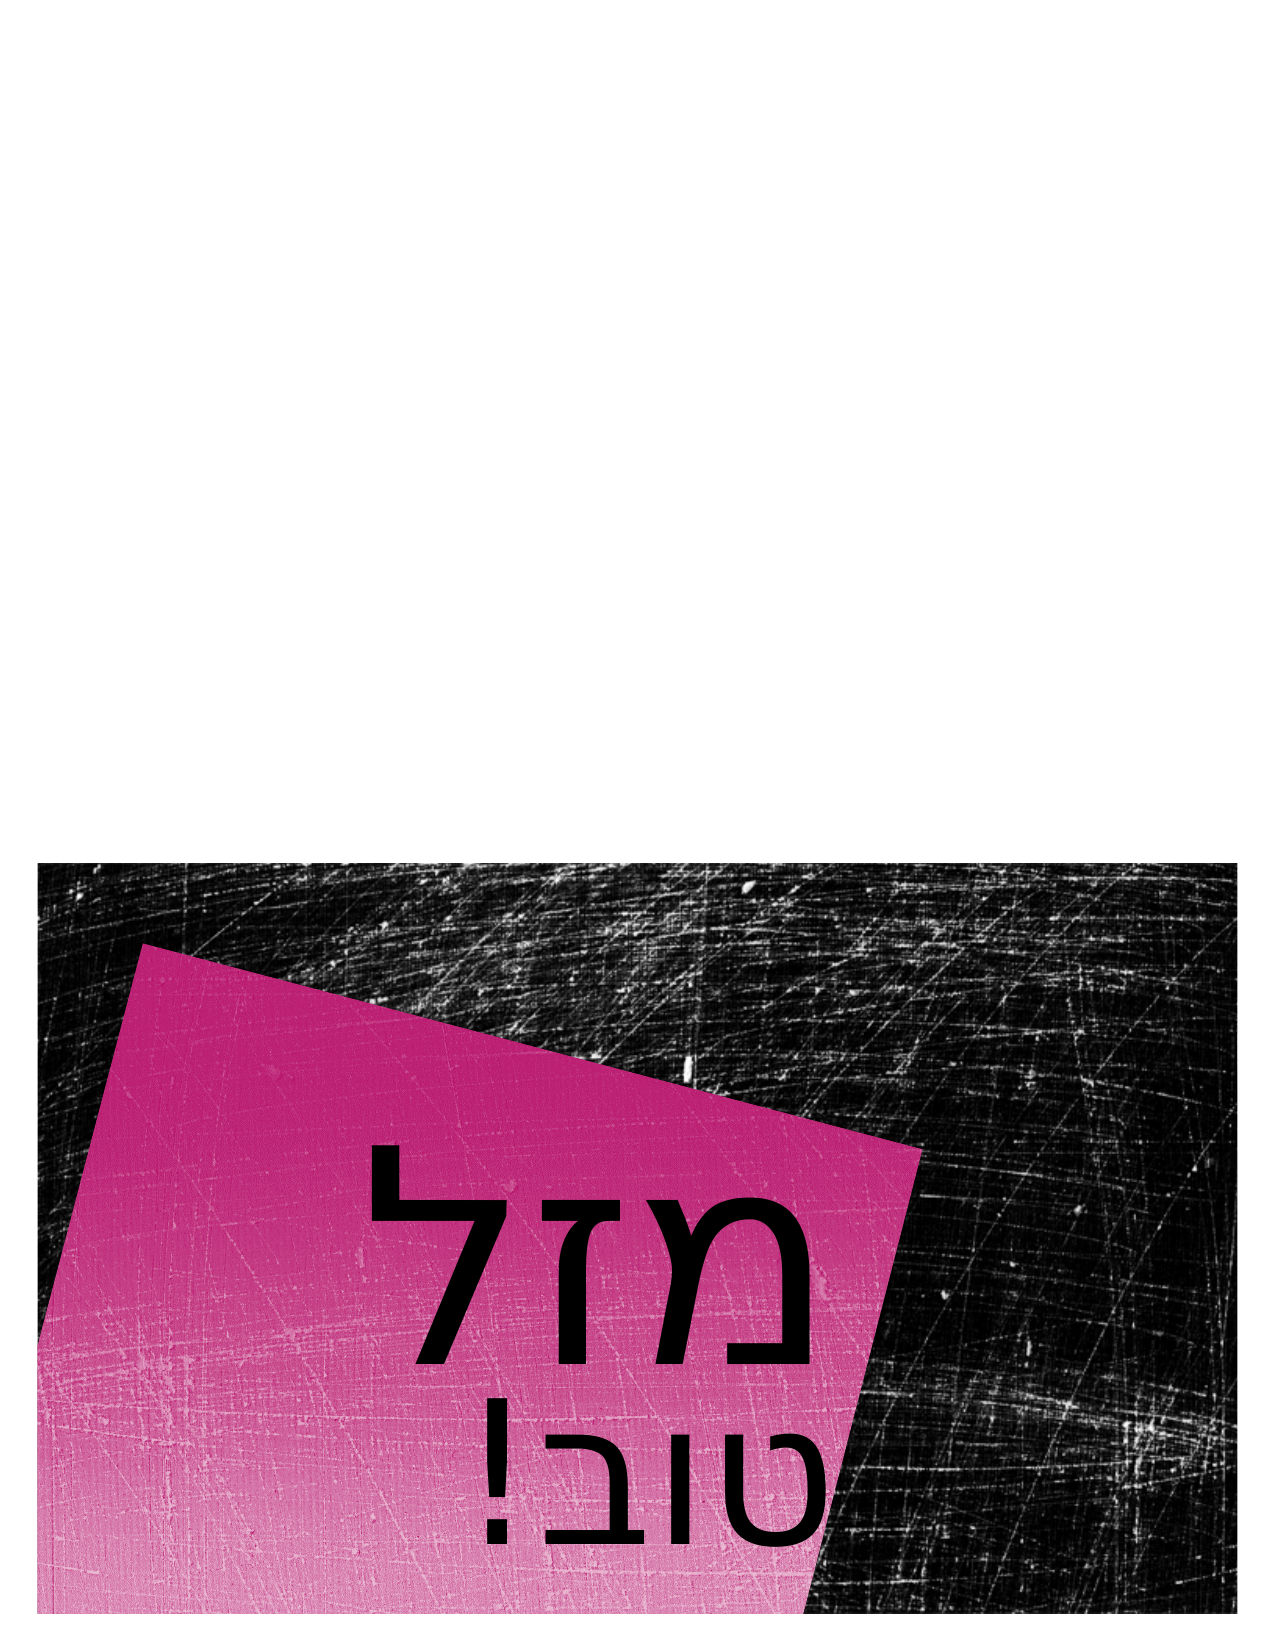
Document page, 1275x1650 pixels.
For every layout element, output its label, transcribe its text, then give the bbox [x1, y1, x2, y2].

picture [37, 863, 1238, 1614]
title מזל טוב! [35, 1060, 838, 1577]
